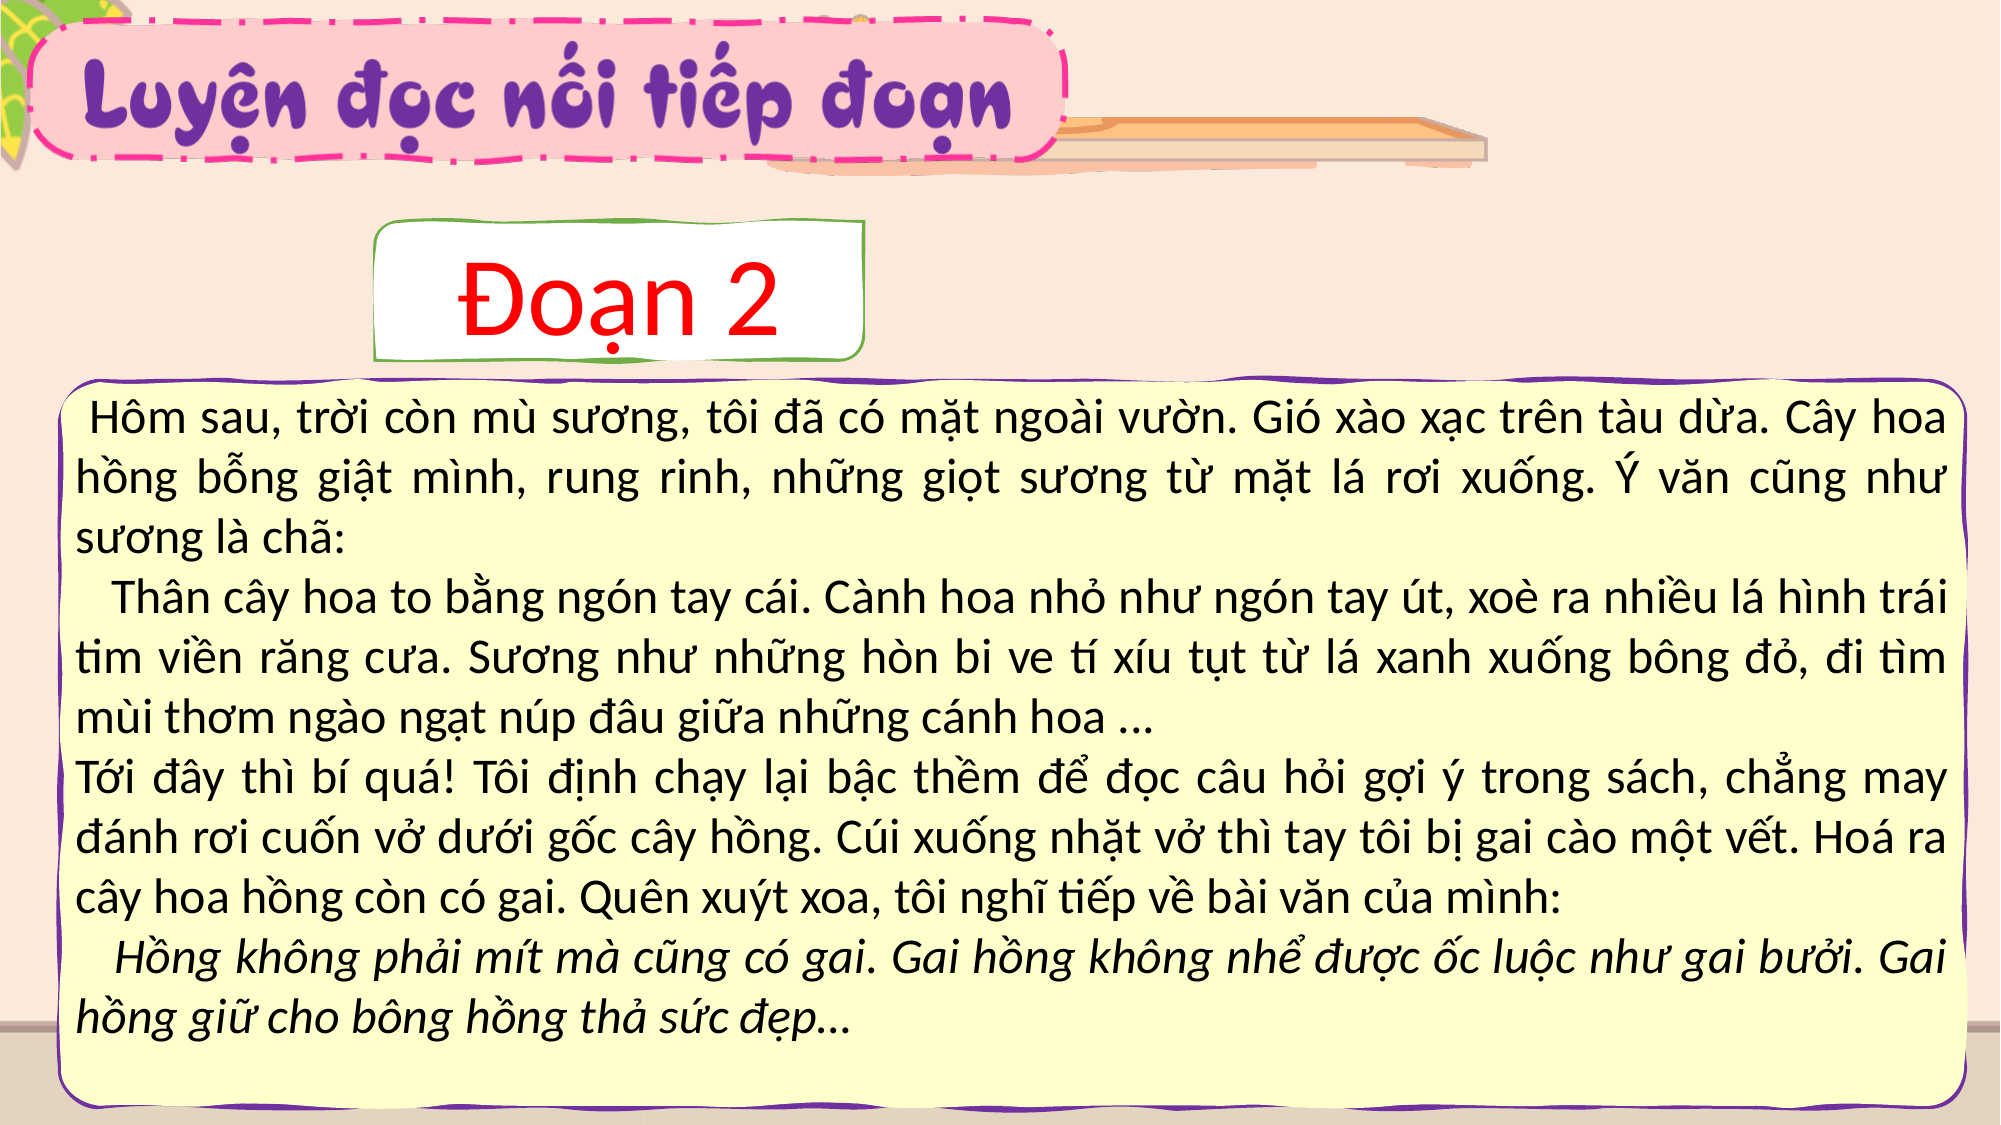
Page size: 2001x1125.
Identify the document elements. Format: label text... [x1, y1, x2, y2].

picture [0, 0, 1488, 211]
picture [0, 1020, 2000, 1125]
text_box Hôm sau, trời còn mù sương, tôi đã có mặt ngoài vườn. Gió xào xạc trên tàu dừa. Cây hoa hồng bỗng giật mình, rung rinh, những giọt sương từ mặt lá rơi xuống. Ý văn cũng như sương là chã: Thân cây hoa to bằng ngón tay cái. Cành hoa nhỏ như ngón tay út, xoè ra nhiều lá hình trái tim viền răng cưa. Sương như những hòn bi ve tí xíu tụt từ lá xanh xuống bông đỏ, đi tìm mùi thơm ngào ngạt núp đâu giữa những cánh hoa ... Tới đây thì bí quá! Tôi định chạy lại bậc thềm để đọc câu hỏi gợi ý trong sách, chẳng may đánh rơi cuốn vở dưới gốc cây hồng. Cúi xuống nhặt vở thì tay tôi bị gai cào một vết. Hoá ra cây hoa hồng còn có gai. Quên xuýt xoa, tôi nghĩ tiếp về bài văn của mình: Hồng không phải mít mà cũng có gai. Gai hồng không nhể được ốc luộc như gai bưởi. Gai hồng giữ cho bông hồng thả sức đẹp… [58, 377, 1968, 1111]
text_box Đoạn 2 [373, 220, 864, 362]
